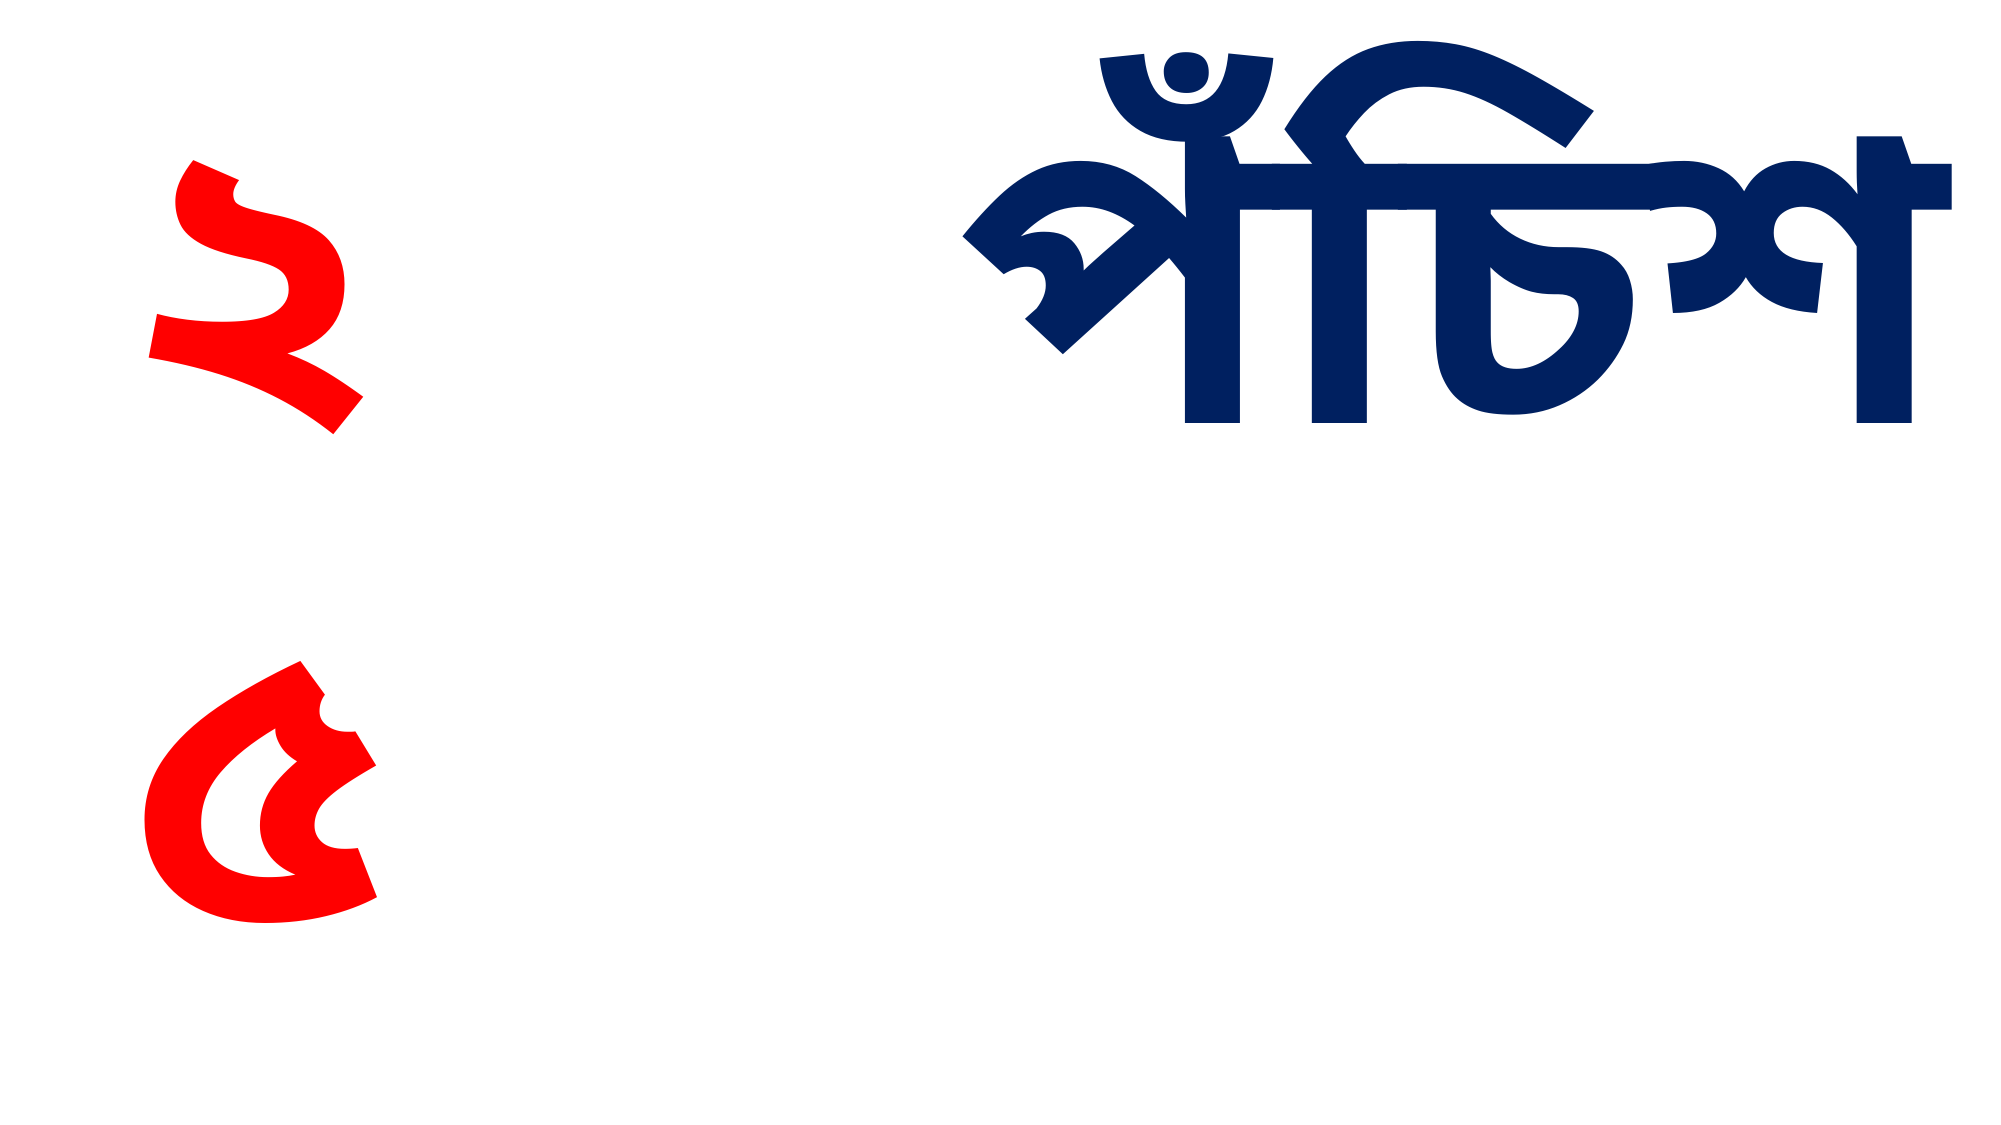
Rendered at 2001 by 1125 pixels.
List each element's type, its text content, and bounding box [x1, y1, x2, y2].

text_box পঁচিশ [904, 0, 2000, 1015]
text_box ২৫ [0, 0, 514, 1015]
